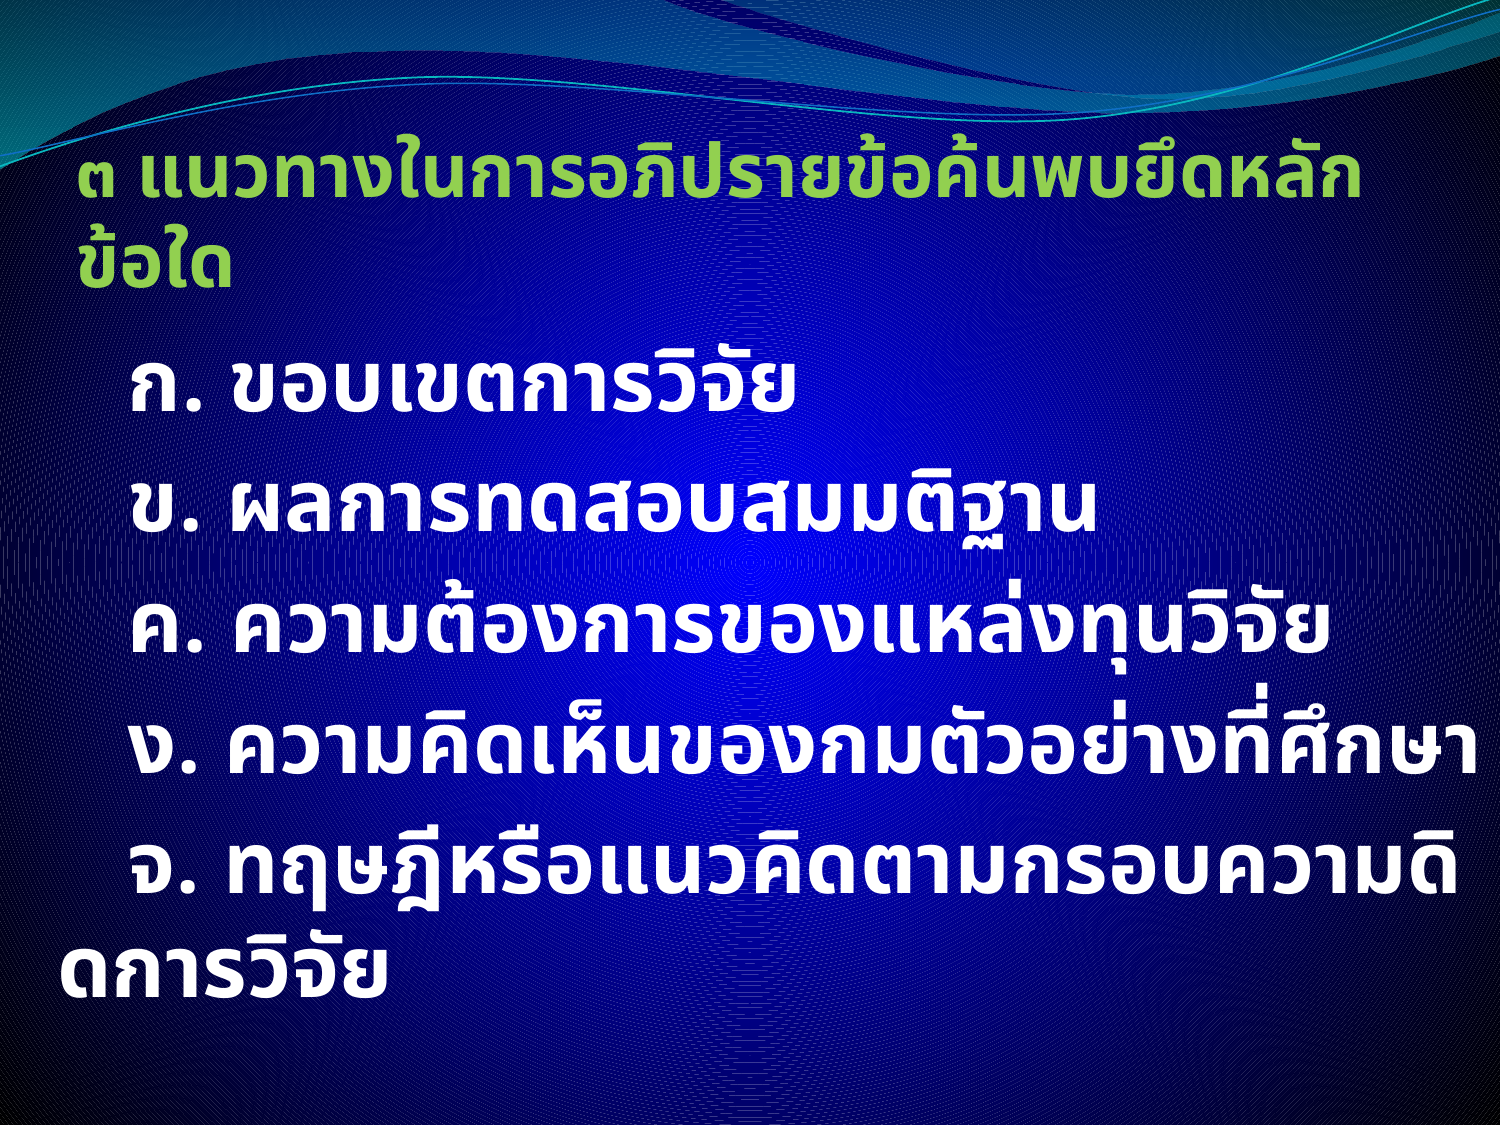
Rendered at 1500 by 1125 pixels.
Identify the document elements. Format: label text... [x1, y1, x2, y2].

title ๓ แนวทางในการอภิปรายข้อค้นพบยึดหลักข้อใด [75, 115, 1425, 303]
list ก. ขอบเขตการวิจัย ข. ผลการทดสอบสมมติฐาน ค. ความต้องการของแหล่งทุนวิจัย ง. ความคิดเห็นของกมตัวอย่างที่ศึกษา จ. ทฤษฎีหรือแนวคิดตามกรอบความดิดการวิจัย [0, 317, 1500, 1038]
